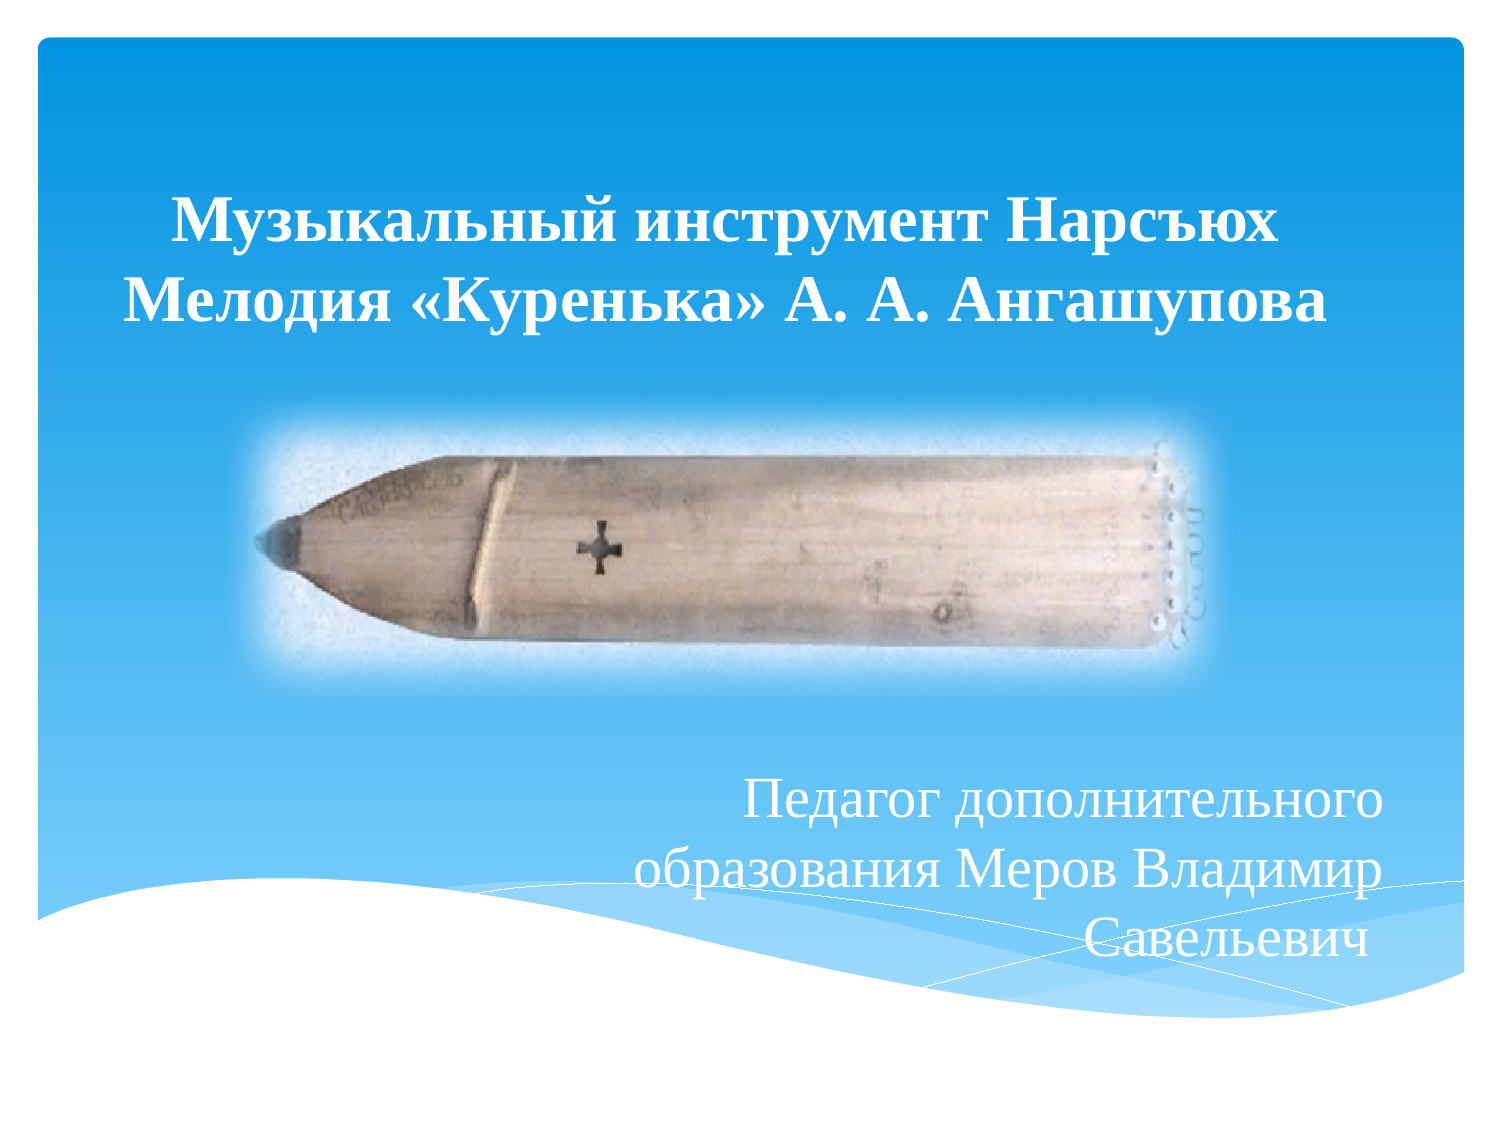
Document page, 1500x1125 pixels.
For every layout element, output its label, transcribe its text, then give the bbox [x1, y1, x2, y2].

title Музыкальный инструмент Нарсъюх Мелодия «Куренька» А. А. Ангашупова [88, 90, 1364, 343]
subtitle Педагог дополнительного образования Меров Владимир Савельевич [431, 751, 1400, 1012]
picture [218, 385, 1236, 705]
